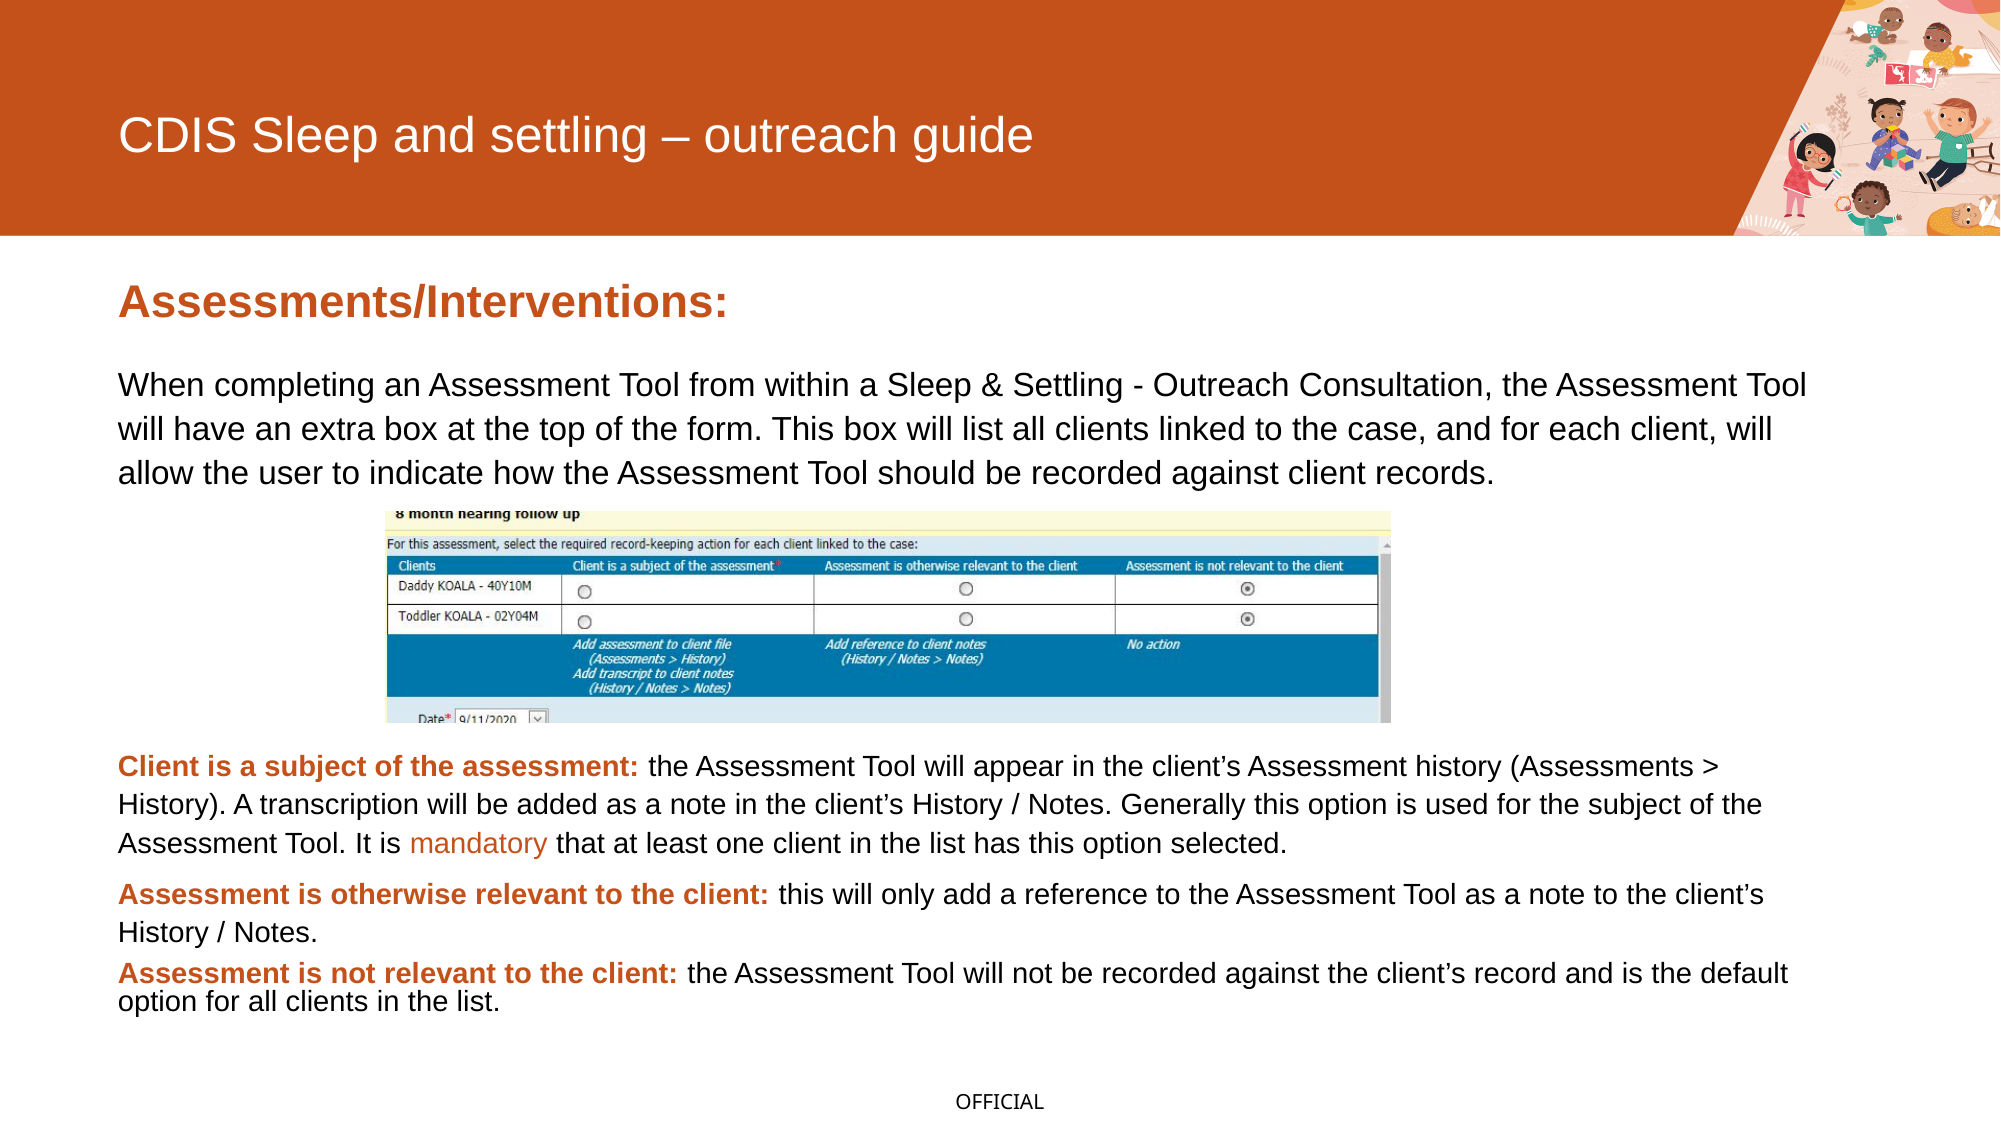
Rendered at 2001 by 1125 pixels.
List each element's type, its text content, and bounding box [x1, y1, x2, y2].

picture [0, 0, 2001, 1125]
list Assessments/Interventions: When completing an Assessment Tool from within a Sleep & Settling - Outreach Consultation, the Assessment Tool will have an extra box at the top of the form. This box will list all clients linked to the case, and for each client, will allow the user to indicate how the Assessment Tool should be recorded against client records. Client is a subject of the assessment: the Assessment Tool will appear in the client’s Assessment history (Assessments > History). A transcription will be added as a note in the client’s History / Notes. Generally this option is used for the subject of the Assessment Tool. It is mandatory that at least one client in the list has this option selected. Assessment is otherwise relevant to the client: this will only add a reference to the Assessment Tool as a note to the client’s History / Notes. Assessment is not relevant to the client: the Assessment Tool will not be recorded against the client’s record and is the default option for all clients in the list. [117, 265, 1835, 1063]
title CDIS Sleep and settling – outreach guide [118, 44, 1683, 222]
